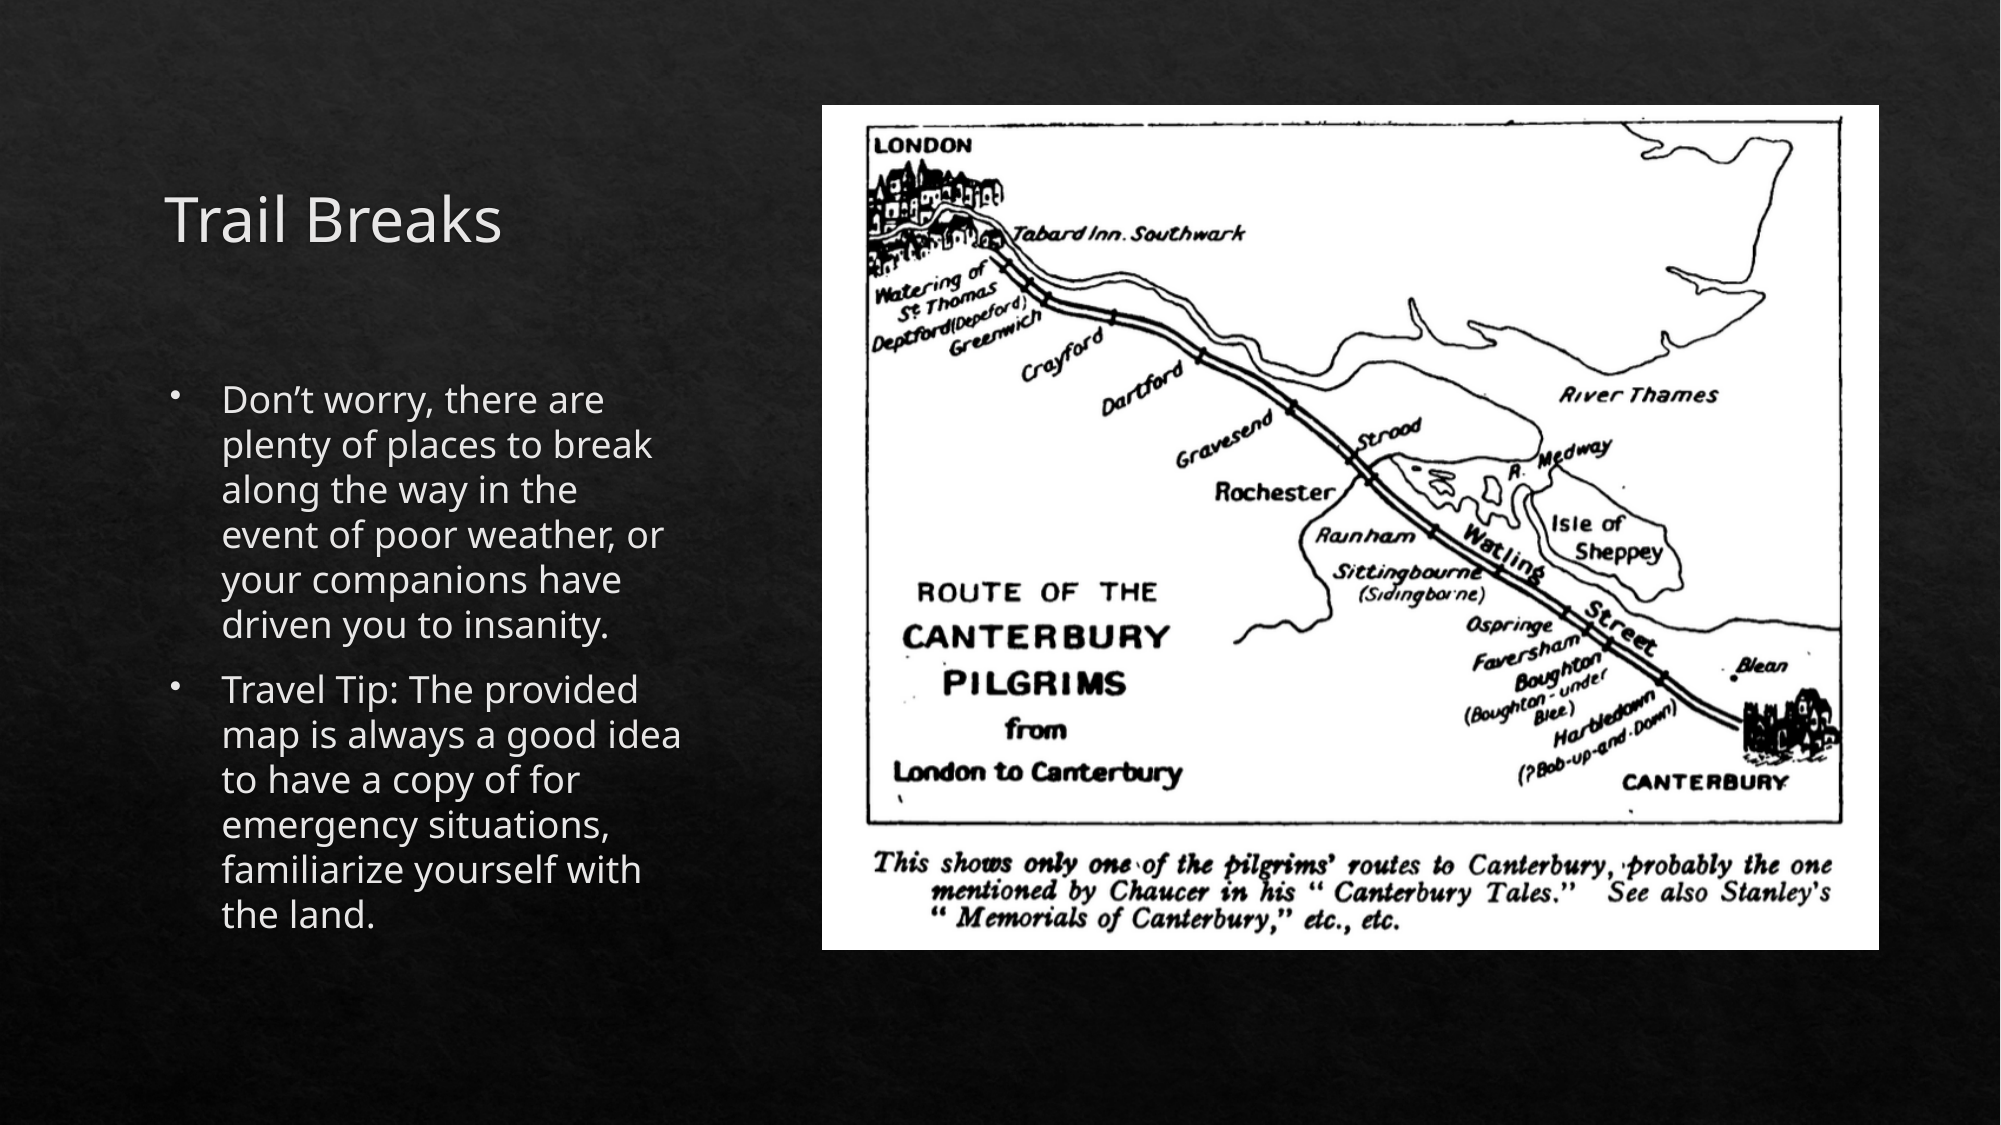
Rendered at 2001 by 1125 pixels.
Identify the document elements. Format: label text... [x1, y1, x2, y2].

picture [822, 105, 1879, 951]
text_box [0, 0, 2000, 1125]
title Trail Breaks [149, 105, 705, 331]
list Don’t worry, there are plenty of places to break along the way in the event of poor weather, or your companions have driven you to insanity. Travel Tip: The provided map is always a good idea to have a copy of for emergency situations, familiarize yourself with the land. [149, 368, 701, 950]
